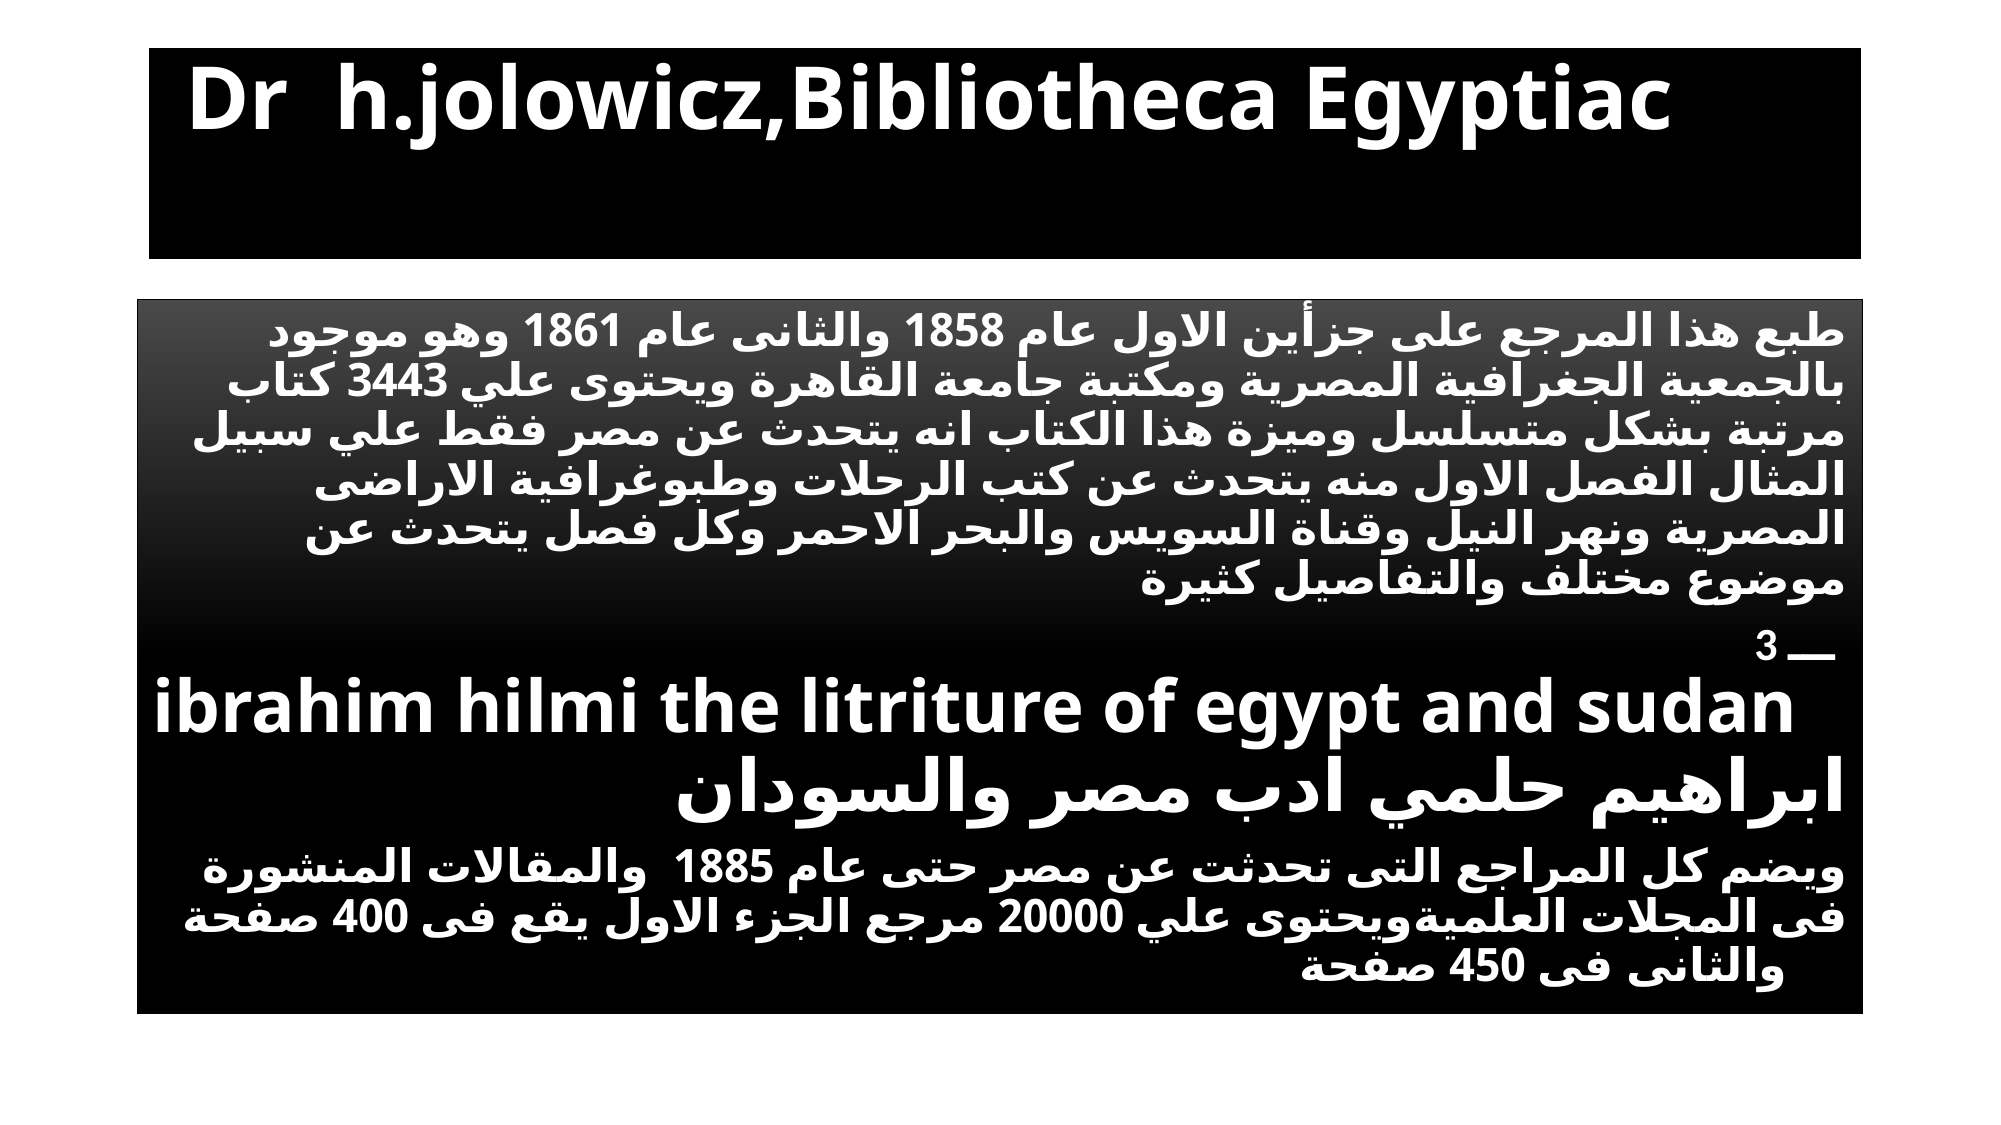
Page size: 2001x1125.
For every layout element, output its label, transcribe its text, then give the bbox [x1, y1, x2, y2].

list طبع هذا المرجع على جزأين الاول عام 1858 والثانى عام 1861 وهو موجود بالجمعية الجغرافية المصرية ومكتبة جامعة القاهرة ويحتوى علي 3443 كتاب مرتبة بشكل متسلسل وميزة هذا الكتاب انه يتحدث عن مصر فقط علي سبيل المثال الفصل الاول منه يتحدث عن كتب الرحلات وطبوغرافية الاراضى المصرية ونهر النيل وقناة السويس والبحر الاحمر وكل فصل يتحدث عن موضوع مختلف والتفاصيل كثيرة 3 ـــ ibrahim hilmi the litriture of egypt and sudan ابراهيم حلمي ادب مصر والسودان ويضم كل المراجع التى تحدثت عن مصر حتى عام 1885 والمقالات المنشورة فى المجلات العلميةويحتوى علي 20000 مرجع الجزء الاول يقع فى 400 صفحة والثانى فى 450 صفحة [137, 299, 1863, 1014]
title Dr h.jolowicz,Bibliotheca Egyptiac [146, 45, 1864, 262]
